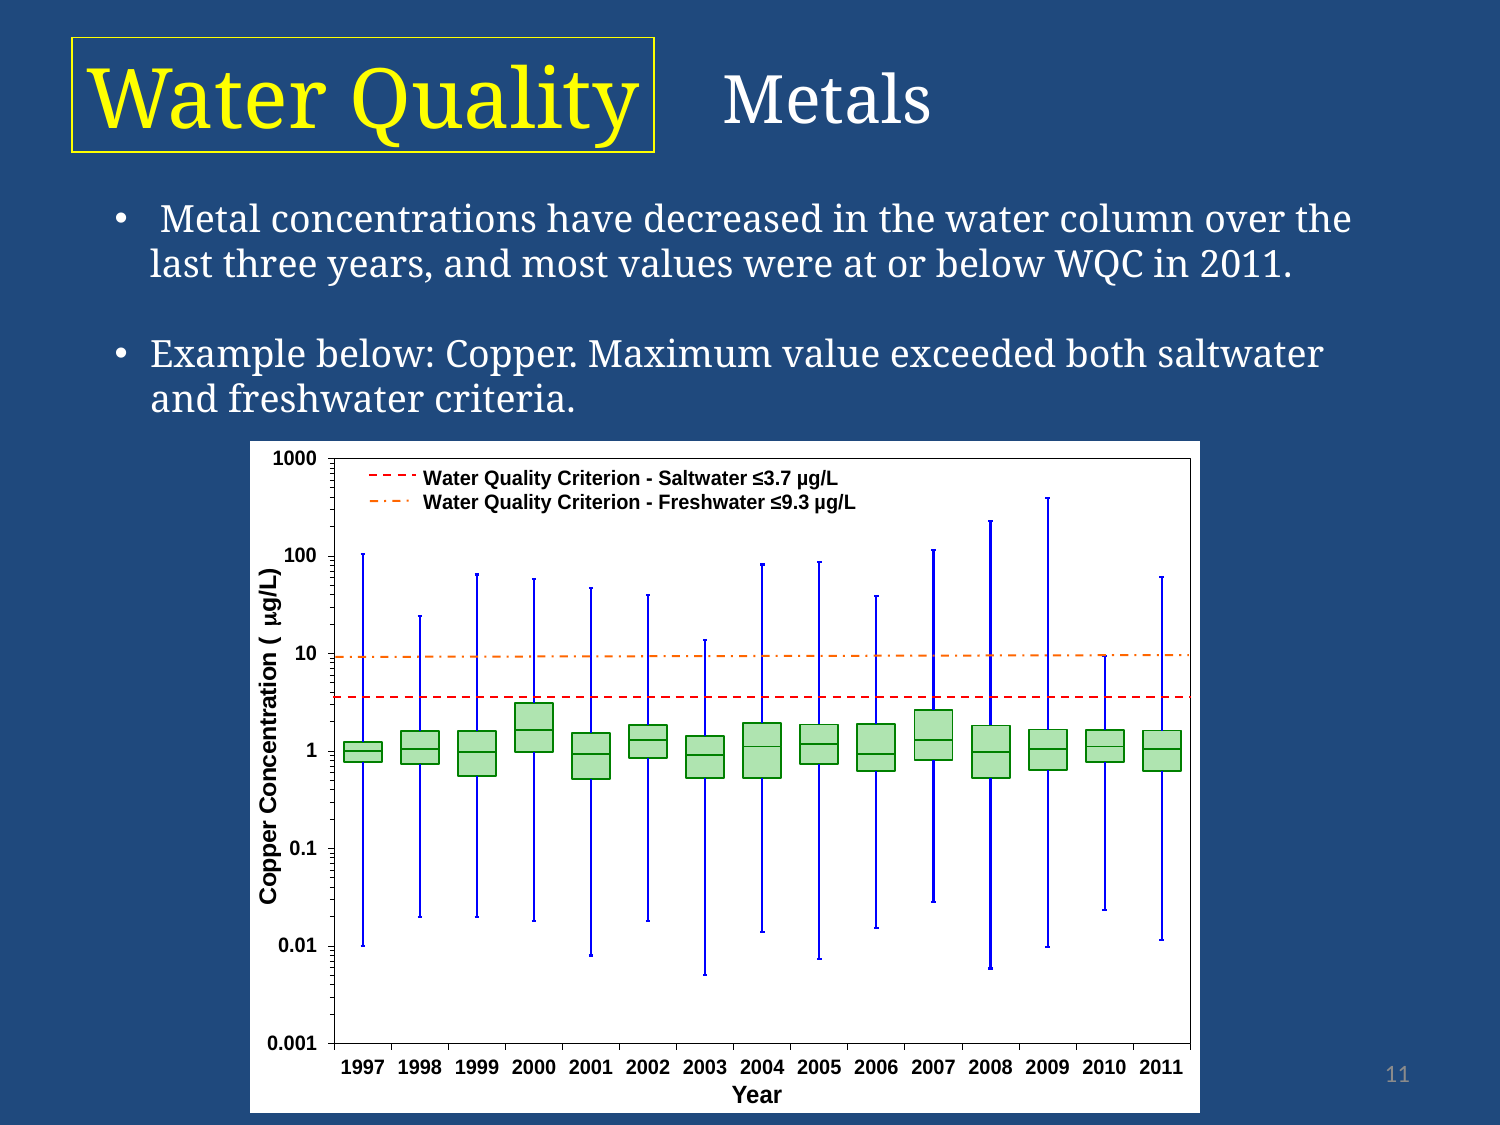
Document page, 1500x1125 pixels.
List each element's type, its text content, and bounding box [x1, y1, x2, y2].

text_box Metal concentrations have decreased in the water column over the last three years, and most values were at or below WQC in 2011. Example below: Copper. Maximum value exceeded both saltwater and freshwater criteria. [99, 187, 1388, 428]
text_box Metals [707, 49, 948, 145]
text_box Water Quality [71, 37, 655, 153]
picture [249, 440, 1201, 1113]
slide_number 11 [1204, 1042, 1425, 1103]
